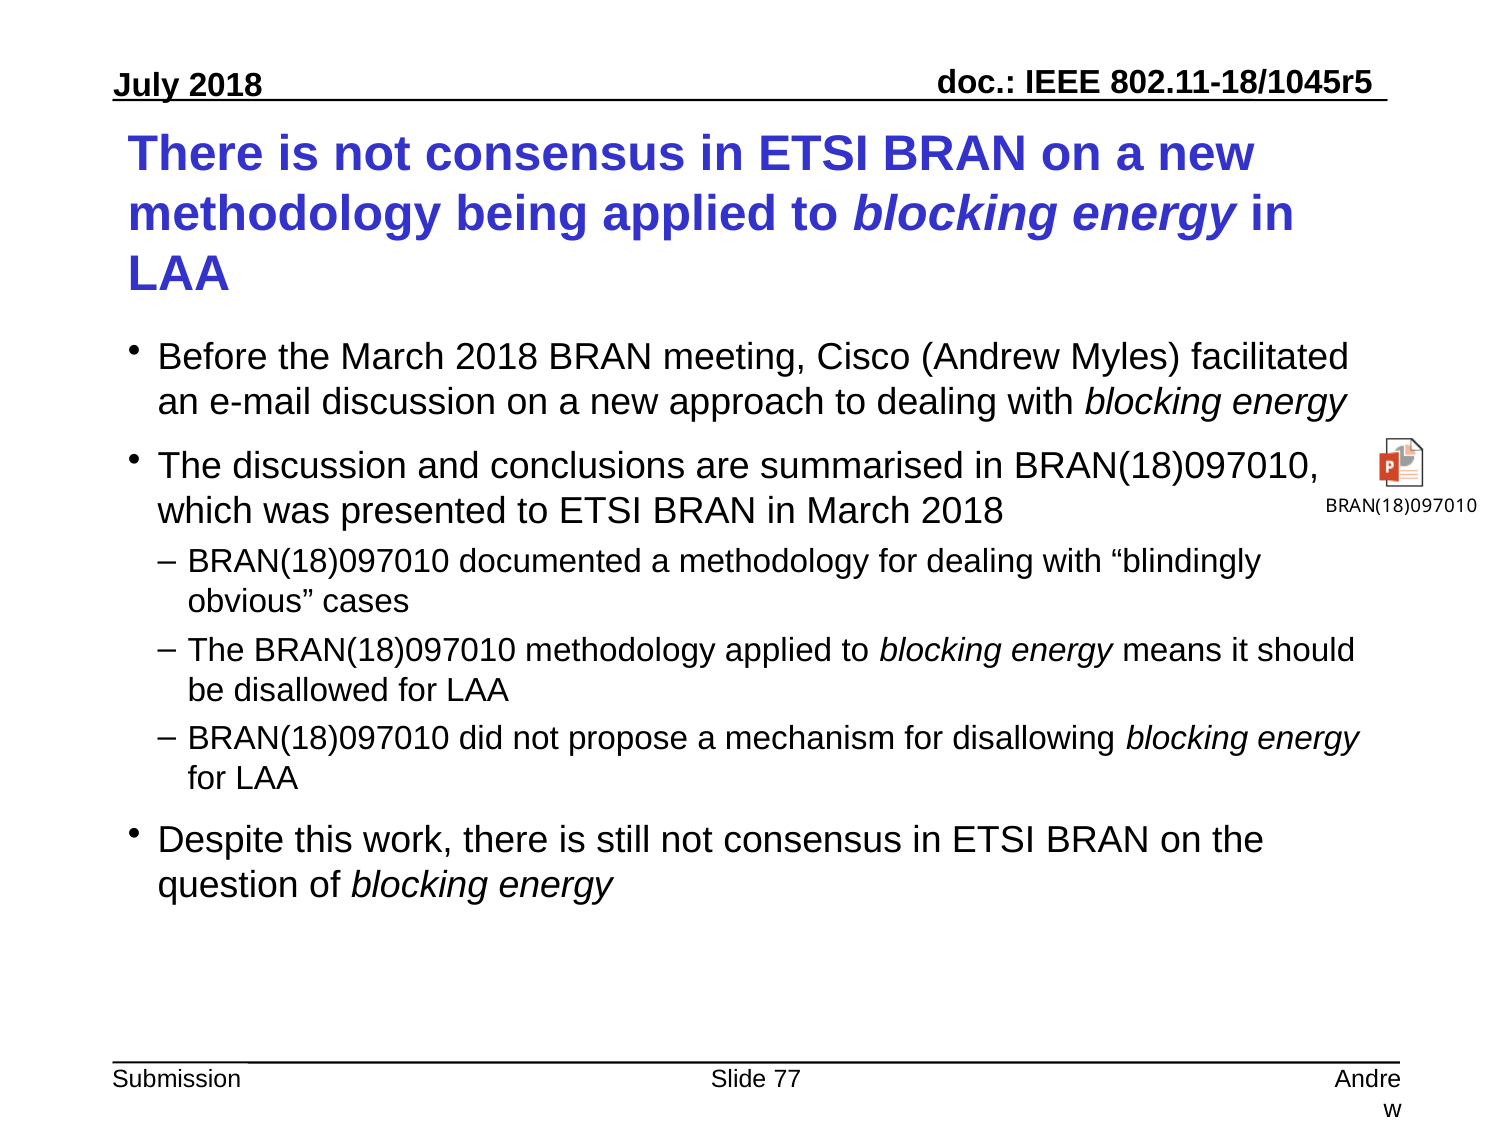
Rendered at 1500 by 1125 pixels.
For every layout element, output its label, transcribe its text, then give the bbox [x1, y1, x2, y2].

slide_number Slide 77 [709, 1061, 803, 1093]
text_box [1326, 437, 1477, 568]
title There is not consensus in ETSI BRAN on a new methodology being applied to blocking energy in LAA [112, 112, 1425, 288]
list Before the March 2018 BRAN meeting, Cisco (Andrew Myles) facilitated an e-mail discussion on a new approach to dealing with blocking energy The discussion and conclusions are summarised in BRAN(18)097010, which was presented to ETSI BRAN in March 2018 BRAN(18)097010 documented a methodology for dealing with “blindingly obvious” cases The BRAN(18)097010 methodology applied to blocking energy means it should be disallowed for LAA BRAN(18)097010 did not propose a mechanism for disallowing blocking energy for LAA Despite this work, there is still not consensus in ETSI BRAN on the question of blocking energy [112, 324, 1388, 1000]
footer Andrew Myles, Cisco [1320, 1061, 1402, 1093]
